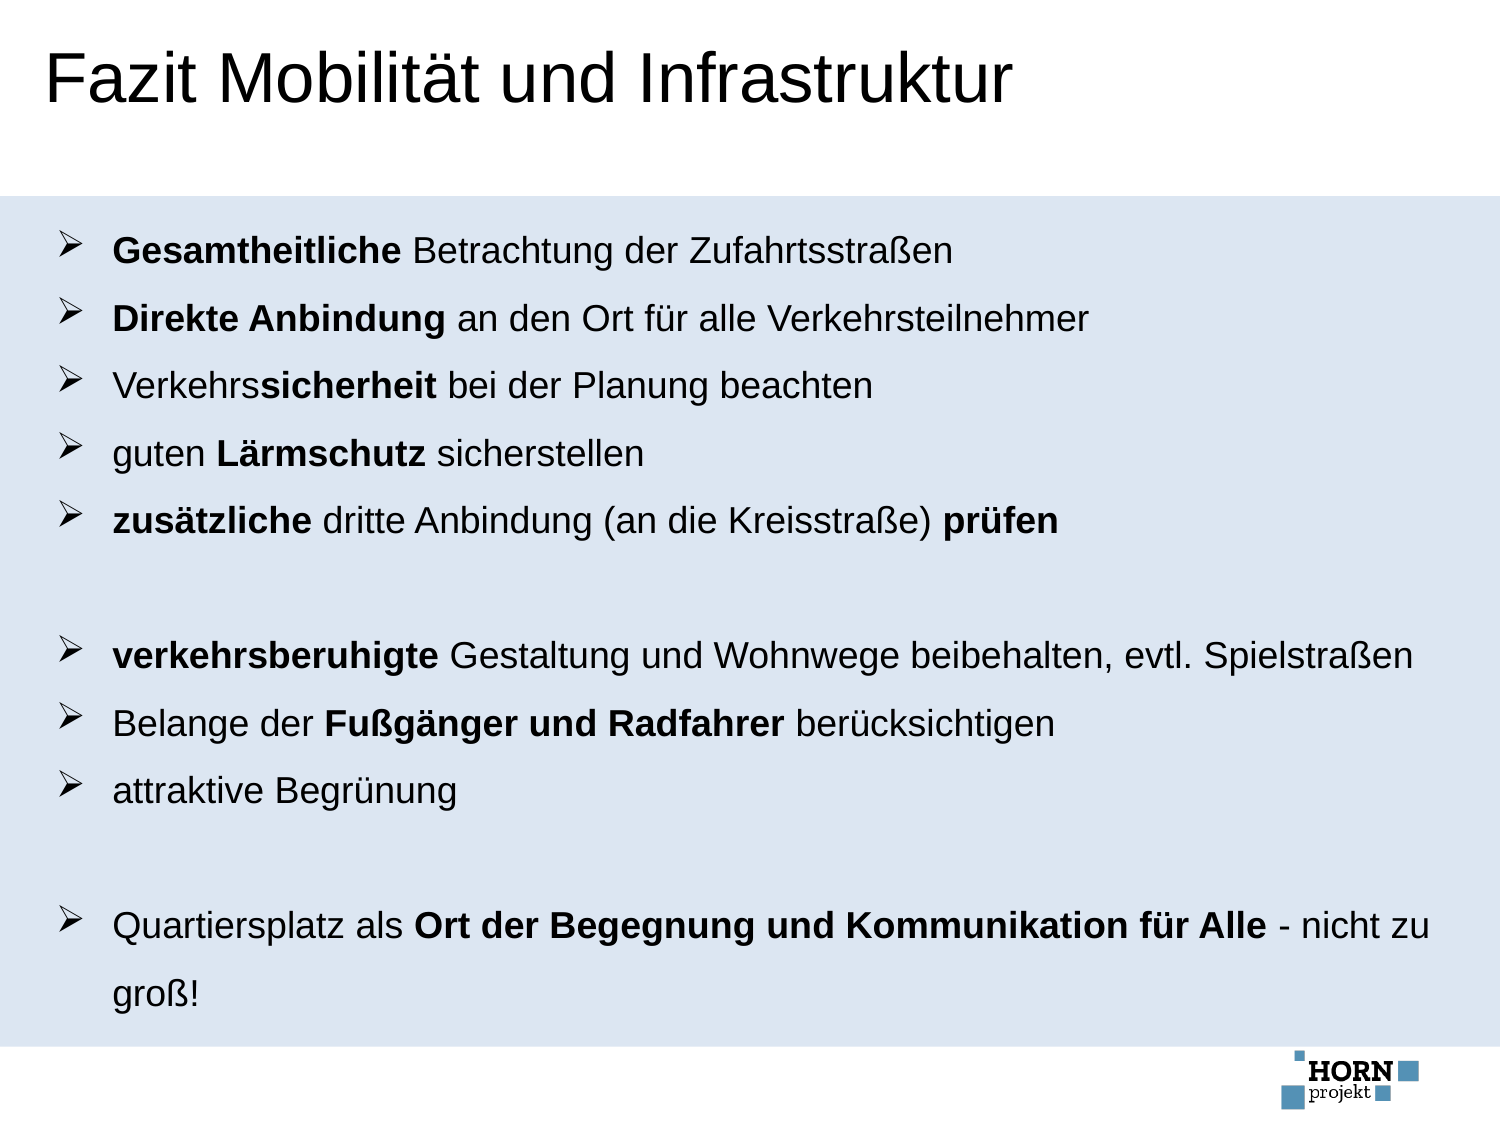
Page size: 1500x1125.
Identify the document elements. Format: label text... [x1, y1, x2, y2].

text_box [0, 194, 1500, 1049]
picture [1277, 1049, 1424, 1112]
text_box Gesamtheitliche Betrachtung der Zufahrtsstraßen Direkte Anbindung an den Ort für alle Verkehrsteilnehmer Verkehrssicherheit bei der Planung beachten guten Lärmschutz sicherstellen zusätzliche dritte Anbindung (an die Kreisstraße) prüfen verkehrsberuhigte Gestaltung und Wohnwege beibehalten, evtl. Spielstraßen Belange der Fußgänger und Radfahrer berücksichtigen attraktive Begrünung Quartiersplatz als Ort der Begegnung und Kommunikation für Alle - nicht zu groß! [41, 196, 1489, 1021]
text_box Fazit Mobilität und Infrastruktur [29, 24, 1356, 125]
